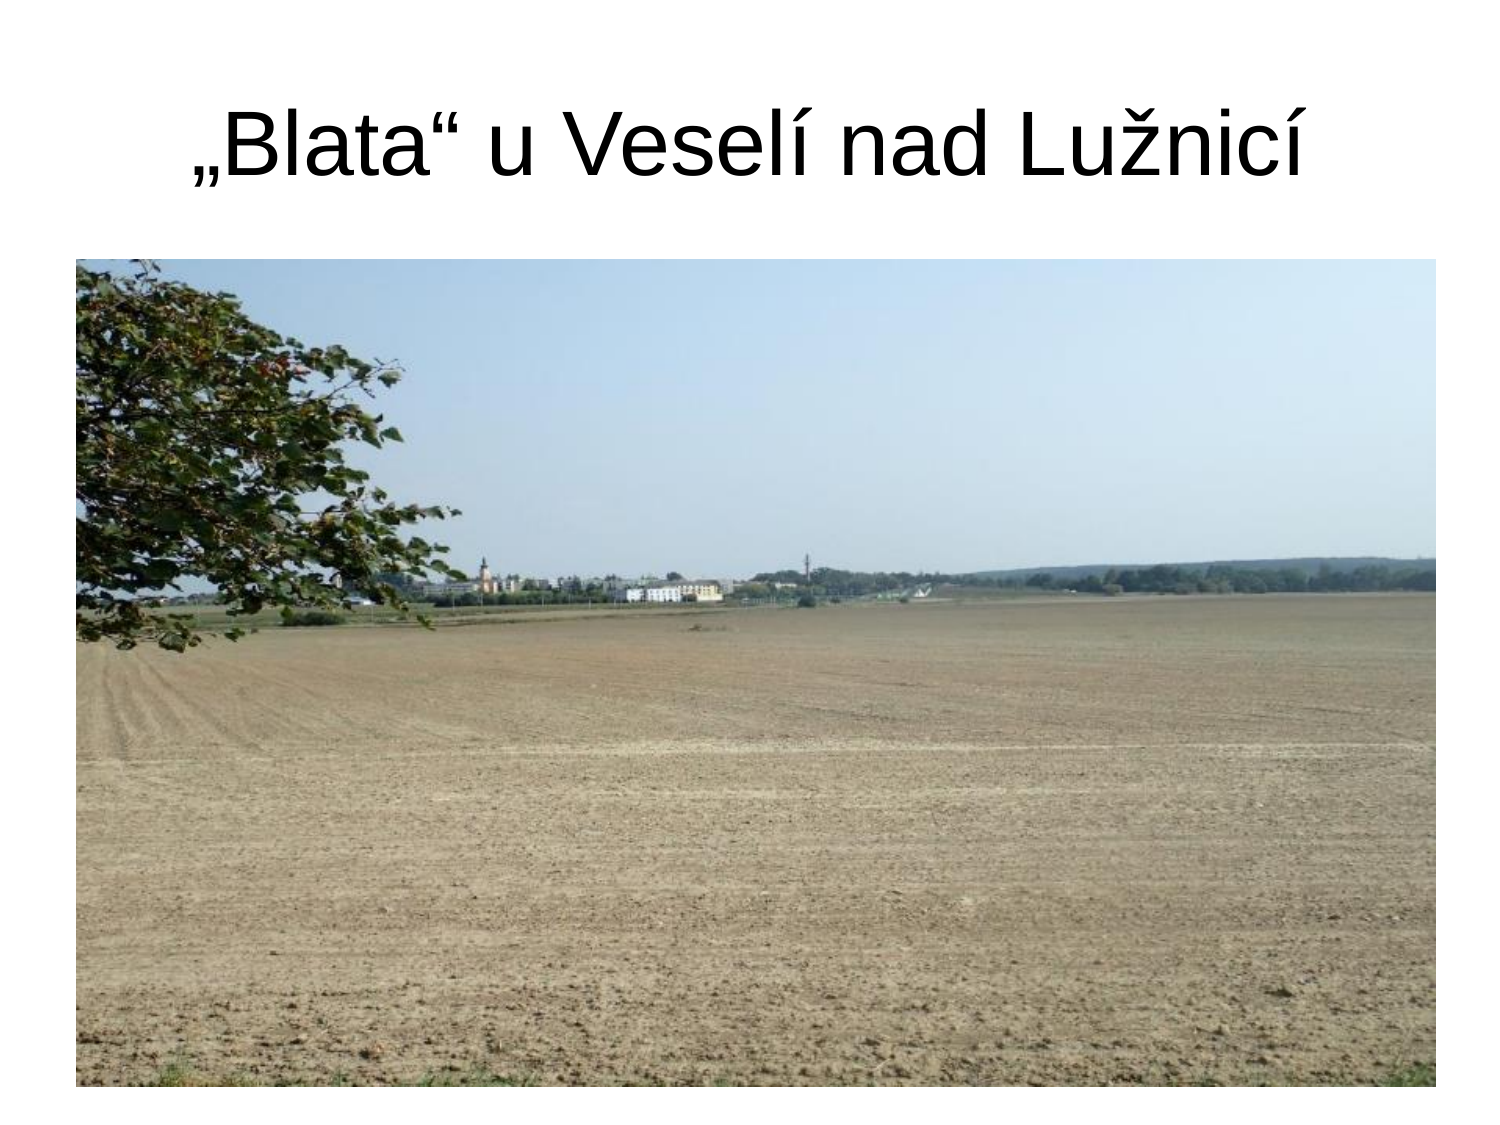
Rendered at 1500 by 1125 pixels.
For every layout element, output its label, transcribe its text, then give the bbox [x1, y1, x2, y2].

picture [76, 258, 1436, 1087]
title „Blata“ u Veselí nad Lužnicí [75, 45, 1425, 233]
